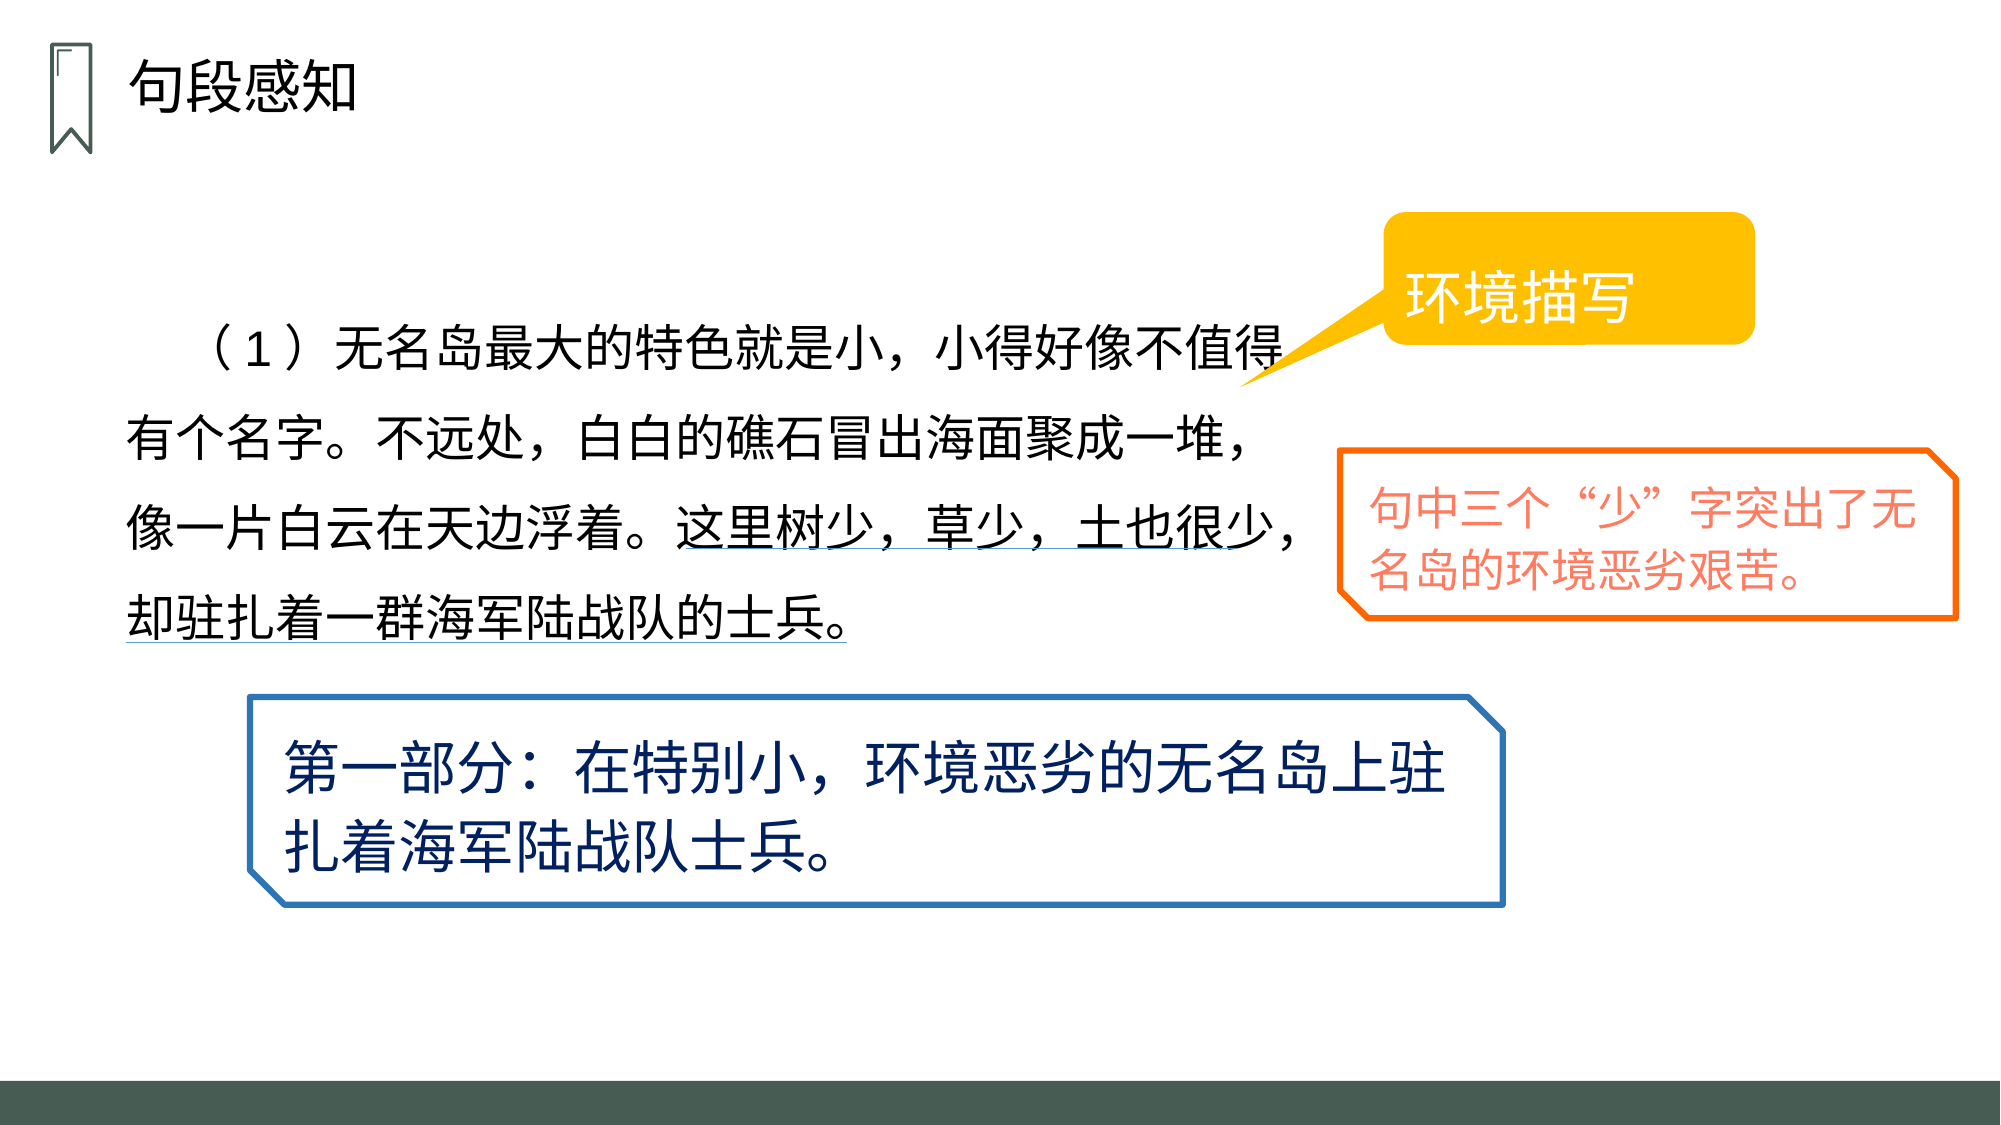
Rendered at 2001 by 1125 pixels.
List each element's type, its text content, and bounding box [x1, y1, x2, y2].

text_box 第一部分：在特别小，环境恶劣的无名岛上驻扎着海军陆战队士兵。 [249, 696, 1503, 905]
text_box 句段感知 [112, 42, 375, 128]
text_box （1）无名岛最大的特色就是小，小得好像不值得有个名字。不远处，白白的礁石冒出海面聚成一堆，像一片白云在天边浮着。这里树少，草少，土也很少，却驻扎着一群海军陆战队的士兵。 [110, 279, 1328, 786]
text_box 环境描写 [1239, 212, 1756, 388]
text_box 句中三个“少”字突出了无名岛的环境恶劣艰苦。 [1339, 450, 1956, 619]
